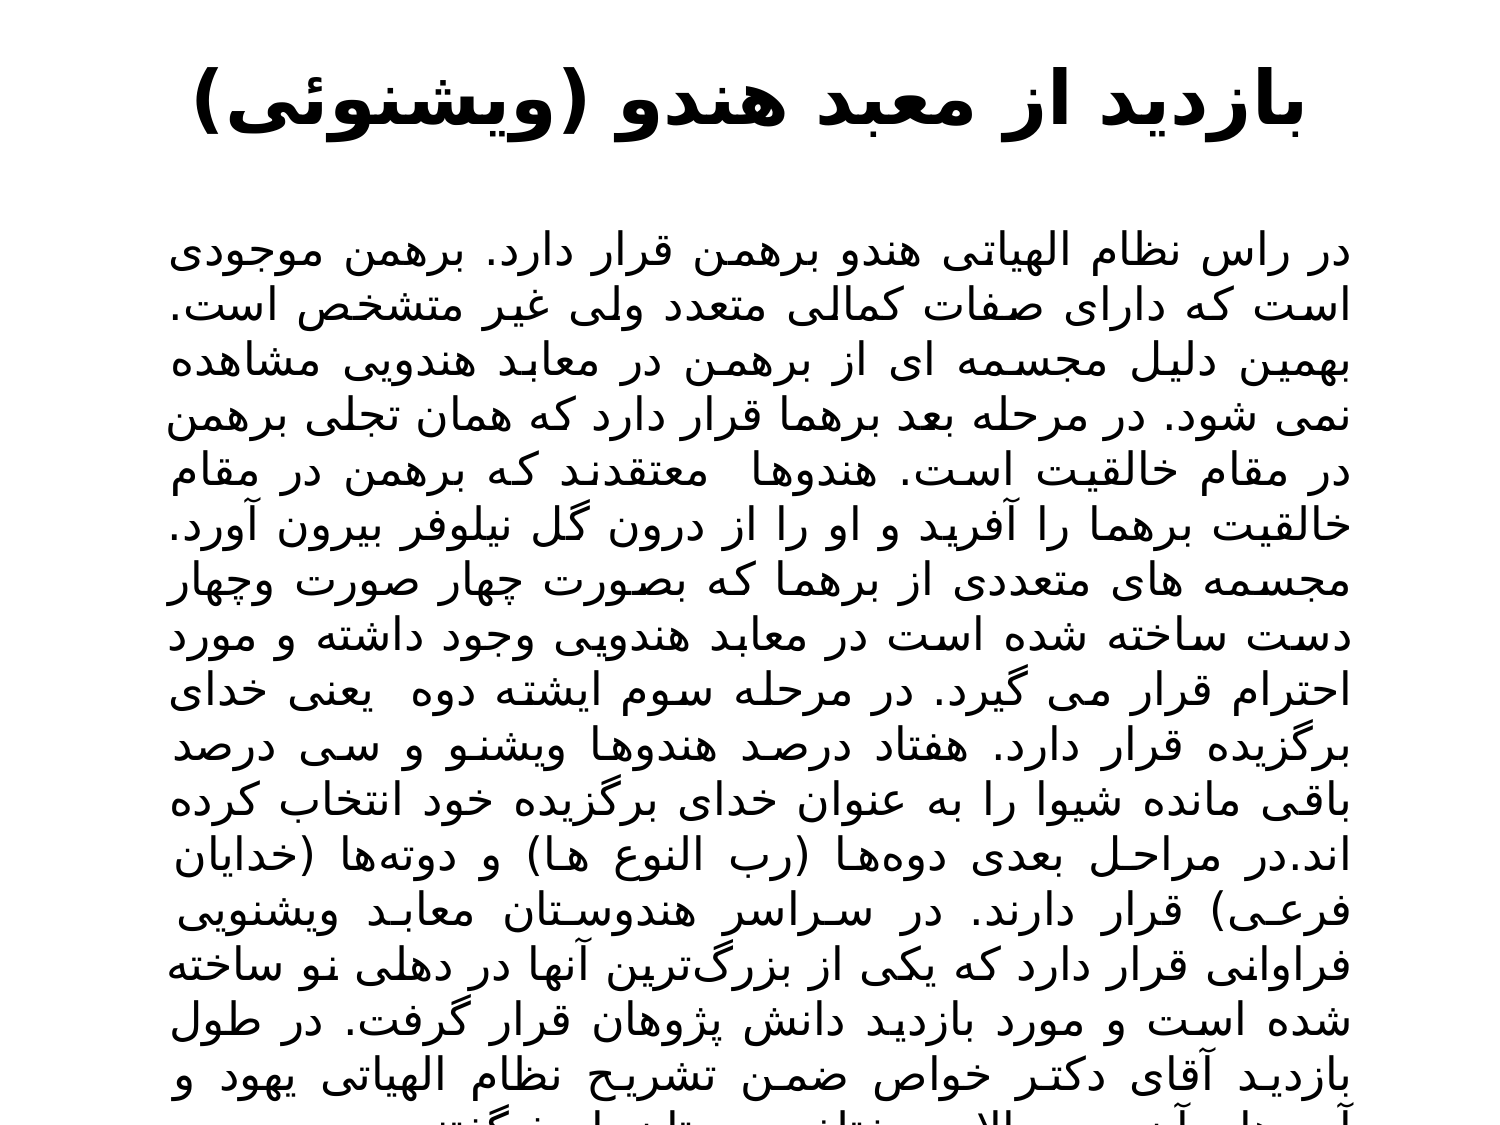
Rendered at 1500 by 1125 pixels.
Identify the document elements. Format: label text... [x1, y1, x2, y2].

list در راس نظام الهیاتی هندو برهمن قرار دارد. برهمن موجودی است که دارای صفات کمالی متعدد ولی غیر متشخص است. بهمین دلیل مجسمه ای از برهمن در معابد هندویی مشاهده نمی شود. در مرحله بعد برهما قرار دارد که همان تجلی برهمن در مقام خالقیت است. هندوها معتقدند که برهمن در مقام خالقیت برهما را آفرید و او را از درون گل نیلوفر بیرون آورد. مجسمه های متعددی از برهما که بصورت چهار صورت وچهار دست ساخته شده است در معابد هندویی وجود داشته و مورد احترام قرار می گیرد. در مرحله سوم ایشته دوه یعنی خدای برگزیده قرار دارد. هفتاد درصد هندوها ویشنو و سی درصد باقی مانده شیوا را به عنوان خدای برگزیده خود انتخاب کرده اند.در مراحل بعدی دوه‌ها (رب النوع ها) و دوته‌ها (خدایان فرعی) قرار دارند. در سراسر هندوستان معابد ویشنویی فراوانی قرار دارد که یکی از بزرگ‌ترین آنها در دهلی نو ساخته شده است و مورد بازدید دانش پژوهان قرار گرفت. در طول بازدید آقای دکتر خواص ضمن تشریح نظام الهیاتی یهود و آیین‌های آن به سوالات مختلف دوستان پاسخ گفتند. گفتنی است با توجه به اینکه بیش از نود درصد آثار توریستی وجذاب هندوستان متعلق به دوران حاکمیت مسلمین است در سال‌های اخیر ثروتمندان هندویی سعی کرده‌اند با ساخت معابد زیبا و پرخرج این نسبت را بر هم بزنند. [150, 212, 1375, 709]
title بازدید از معبد هندو (ویشنوئی) [150, 0, 1350, 190]
